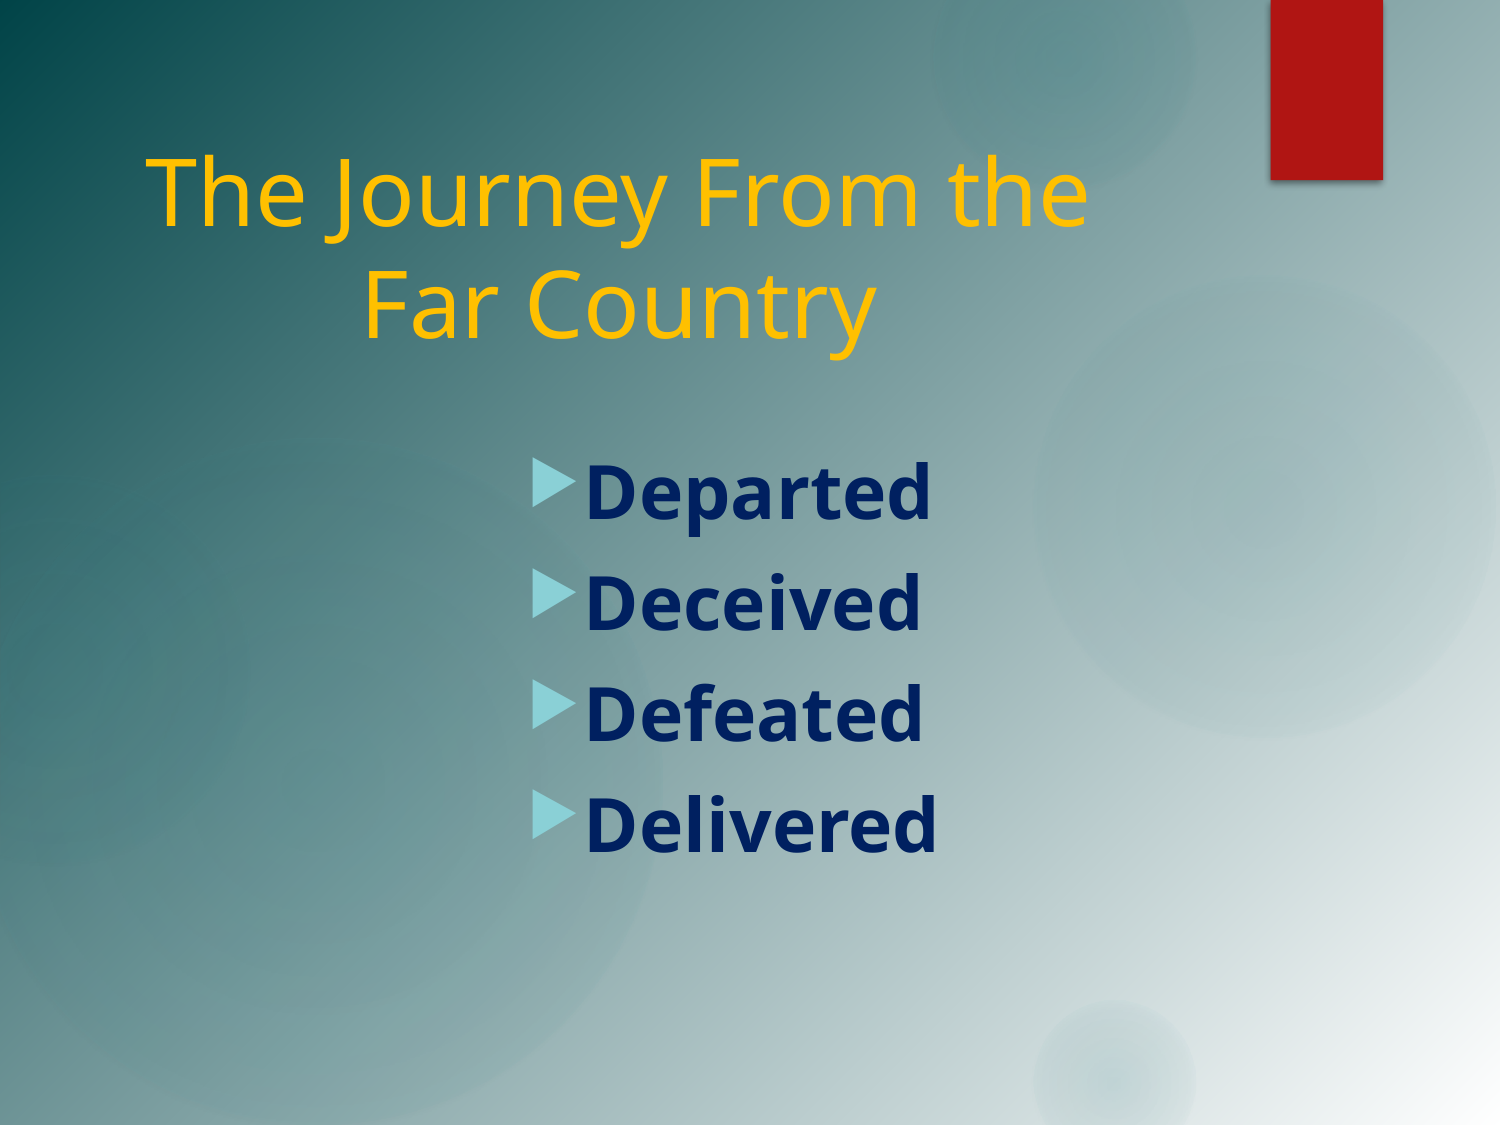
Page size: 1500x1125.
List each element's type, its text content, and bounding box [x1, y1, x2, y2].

list Departed Deceived Defeated Delivered [512, 437, 1029, 896]
title The Journey From the Far Country [50, 125, 1188, 379]
